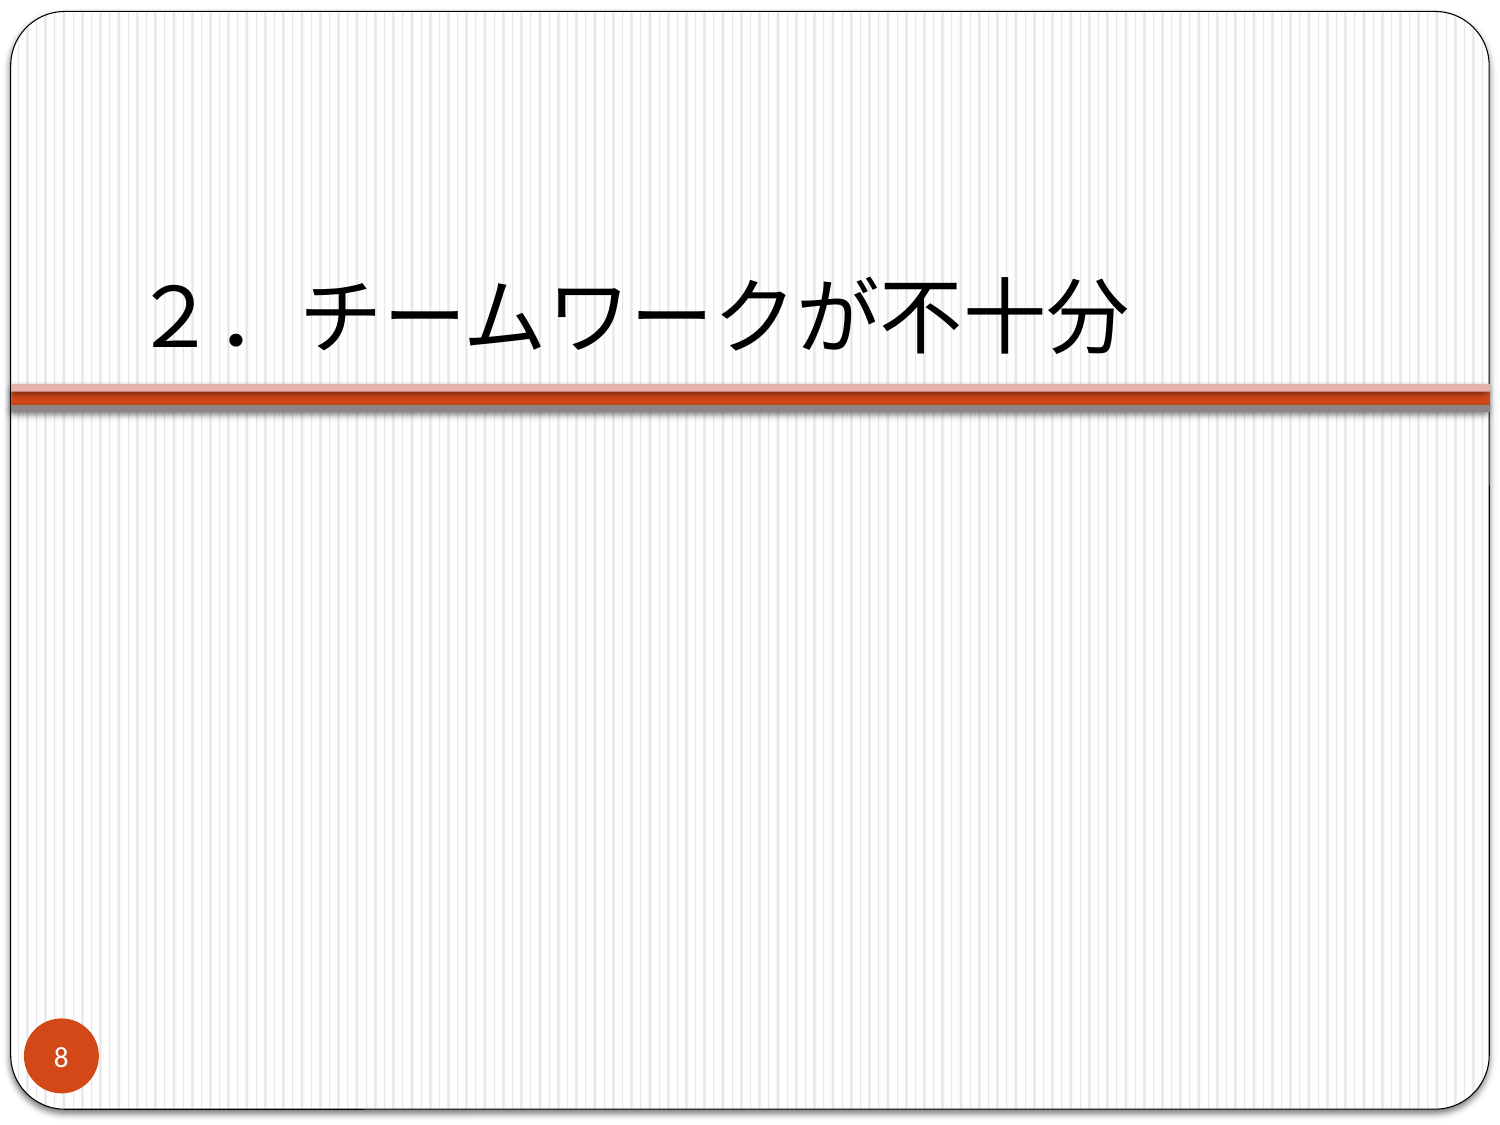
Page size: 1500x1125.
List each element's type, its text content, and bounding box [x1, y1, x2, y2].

slide_number 8 [23, 1018, 99, 1094]
title ２．チームワークが不十分 [118, 156, 1394, 380]
